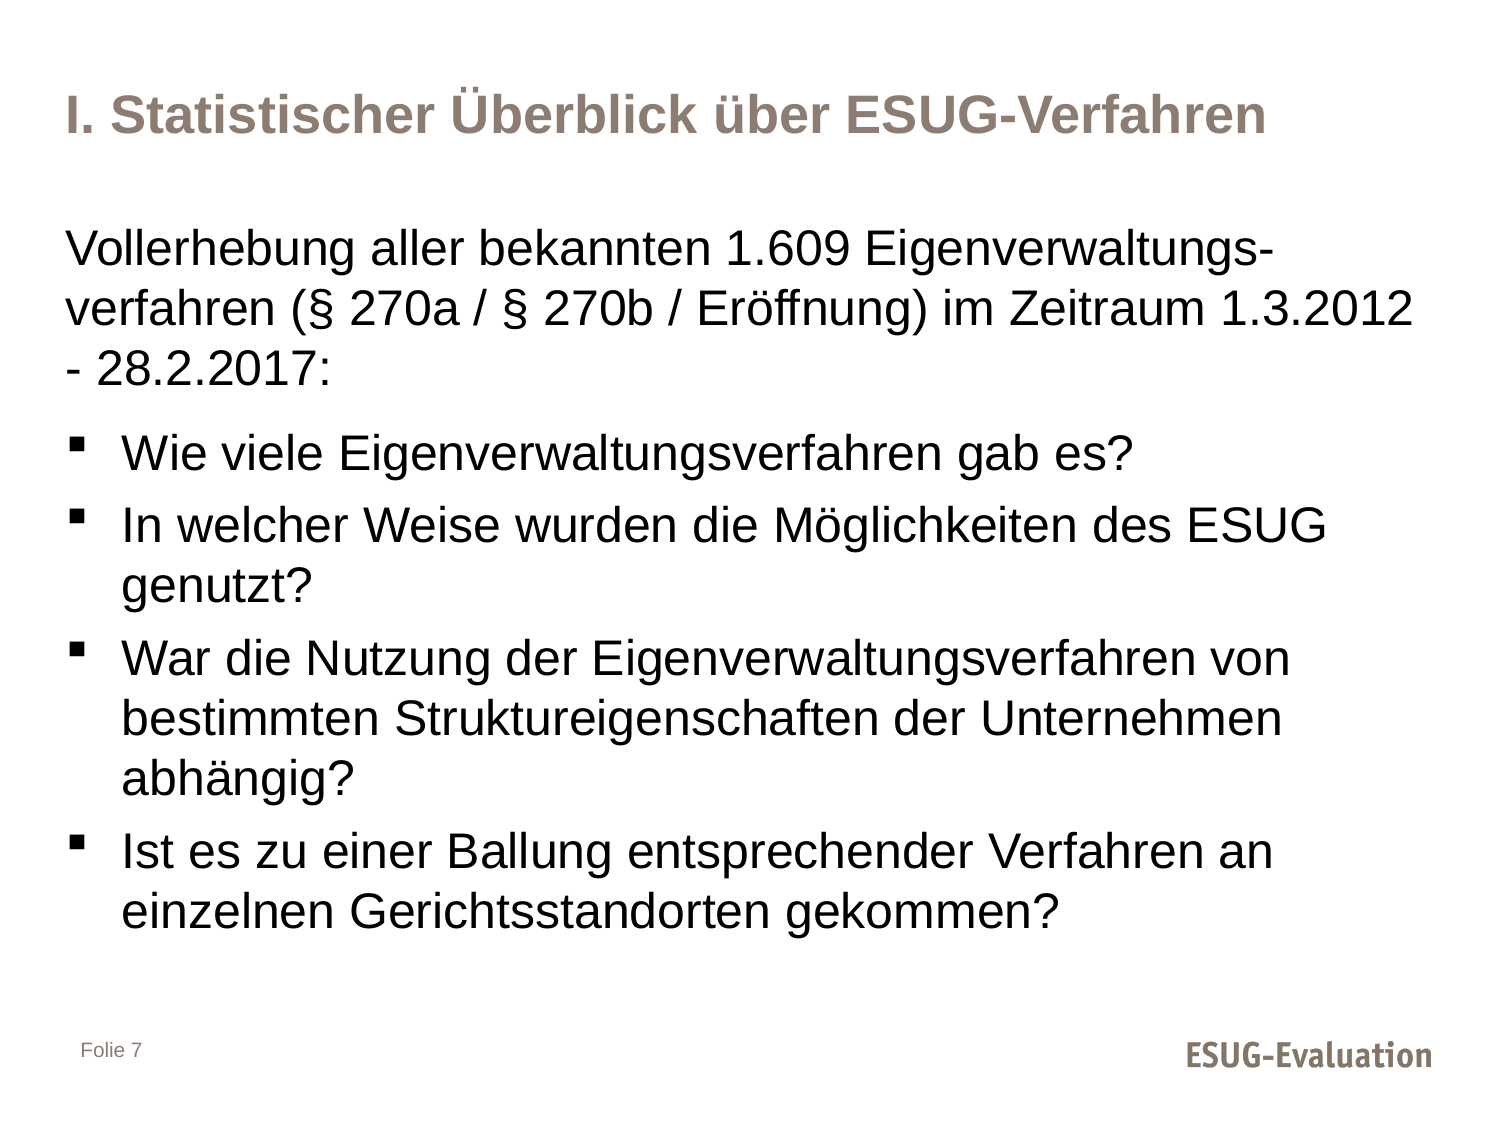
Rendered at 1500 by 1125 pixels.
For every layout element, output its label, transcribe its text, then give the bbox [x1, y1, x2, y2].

slide_number Folie 7 [65, 1029, 439, 1083]
picture [1172, 1027, 1446, 1078]
title I. Statistischer Überblick über ESUG-Verfahren [65, 40, 1425, 183]
list Vollerhebung aller bekannten 1.609 Eigenverwaltungs-verfahren (§ 270a / § 270b / Eröffnung) im Zeitraum 1.3.2012 - 28.2.2017: Wie viele Eigenverwaltungsverfahren gab es? In welcher Weise wurden die Möglichkeiten des ESUG genutzt? War die Nutzung der Eigenverwaltungsverfahren von bestimmten Struktureigenschaften der Unternehmen abhängig? Ist es zu einer Ballung entsprechender Verfahren an einzelnen Gerichtsstandorten gekommen? [65, 207, 1435, 1029]
